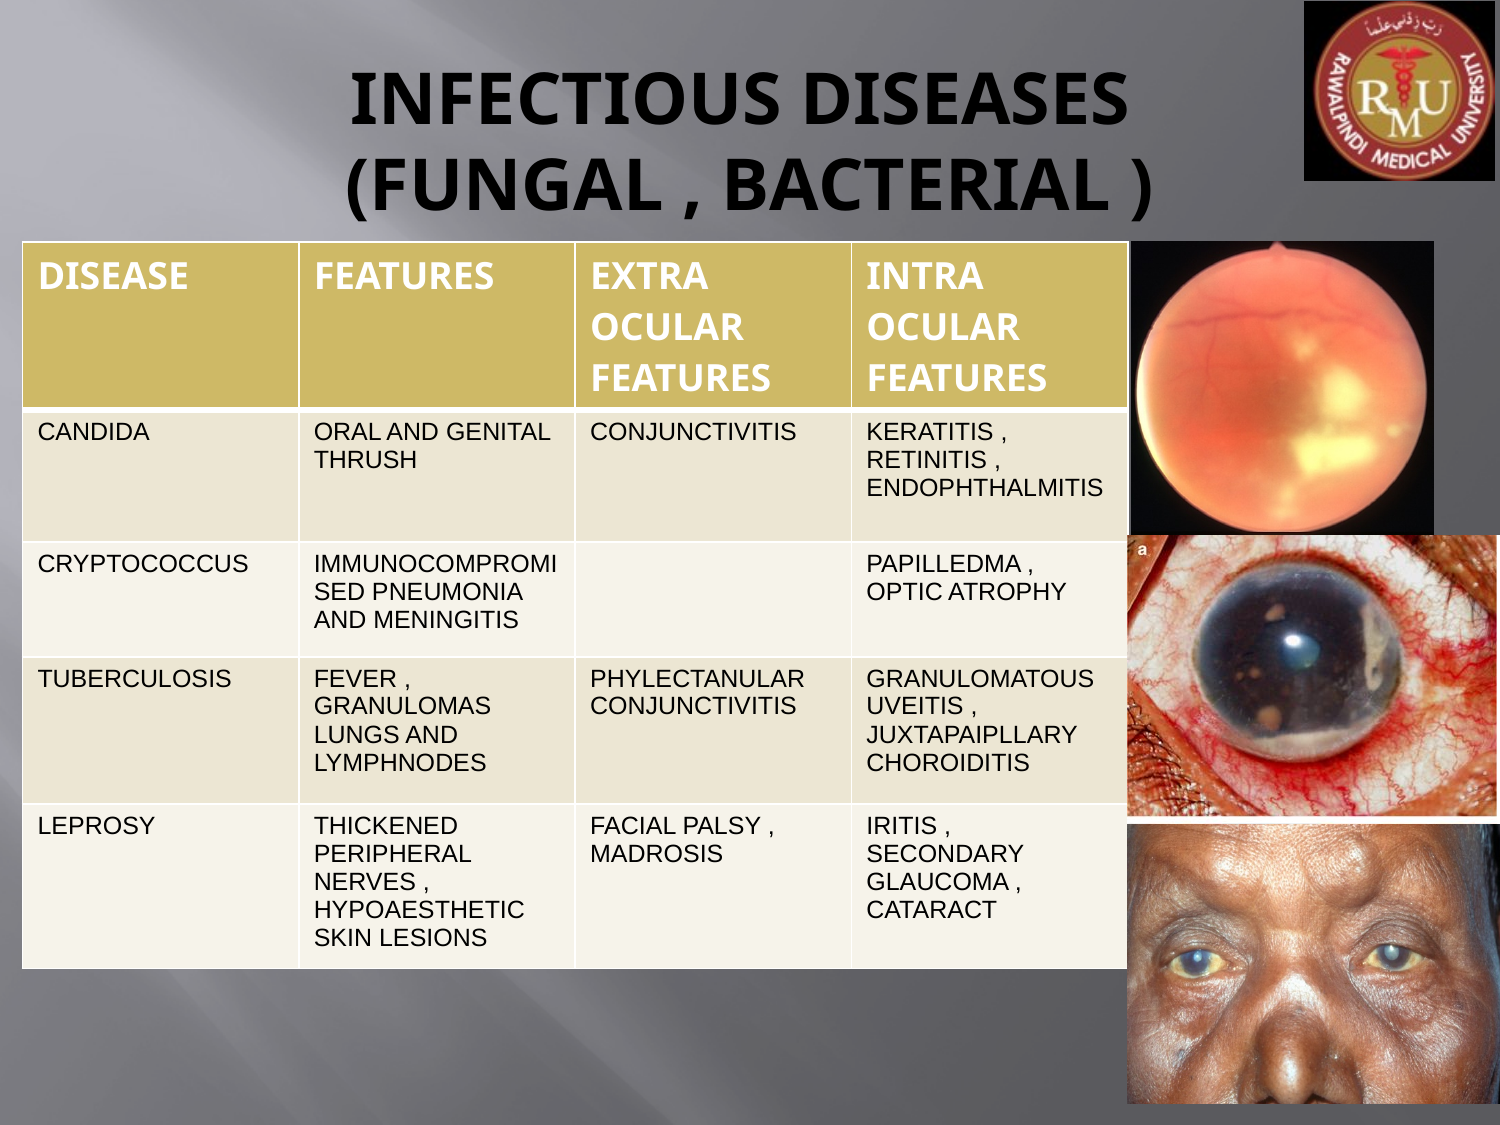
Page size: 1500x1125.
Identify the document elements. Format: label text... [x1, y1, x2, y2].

table_cell [576, 543, 851, 656]
table_cell ORAL AND GENITAL THRUSH [300, 413, 574, 541]
table_cell PAPILLEDMA , OPTIC ATROPHY [852, 543, 1127, 656]
table_cell TUBERCULOSIS [23, 658, 298, 803]
table_cell CONJUNCTIVITIS [576, 413, 851, 541]
table_cell FEVER , GRANULOMAS LUNGS AND LYMPHNODES [300, 658, 574, 803]
picture [1304, 1, 1495, 181]
table_cell FACIAL PALSY , MADROSIS [576, 805, 851, 968]
table_cell CRYPTOCOCCUS [23, 543, 298, 656]
table_header INTRA OCULAR FEATURES [852, 243, 1127, 407]
picture [1127, 241, 1500, 1104]
table_header FEATURES [300, 243, 574, 407]
table_cell PHYLECTANULAR CONJUNCTIVITIS [576, 658, 851, 803]
title INFECTIOUS DISEASES (FUNGAL , BACTERIAL ) [75, 45, 1425, 233]
table_cell LEPROSY [23, 805, 298, 968]
table_cell KERATITIS , RETINITIS , ENDOPHTHALMITIS [852, 413, 1127, 541]
table_header DISEASE [23, 243, 298, 407]
table_cell IMMUNOCOMPROMISED PNEUMONIA AND MENINGITIS [300, 543, 574, 656]
table_cell GRANULOMATOUS UVEITIS , JUXTAPAIPLLARY CHOROIDITIS [852, 658, 1127, 803]
table_cell CANDIDA [23, 413, 298, 541]
table_header EXTRA OCULAR FEATURES [576, 243, 851, 407]
table_cell THICKENED PERIPHERAL NERVES , HYPOAESTHETIC SKIN LESIONS [300, 805, 574, 968]
table_cell IRITIS , SECONDARY GLAUCOMA , CATARACT [852, 805, 1127, 968]
